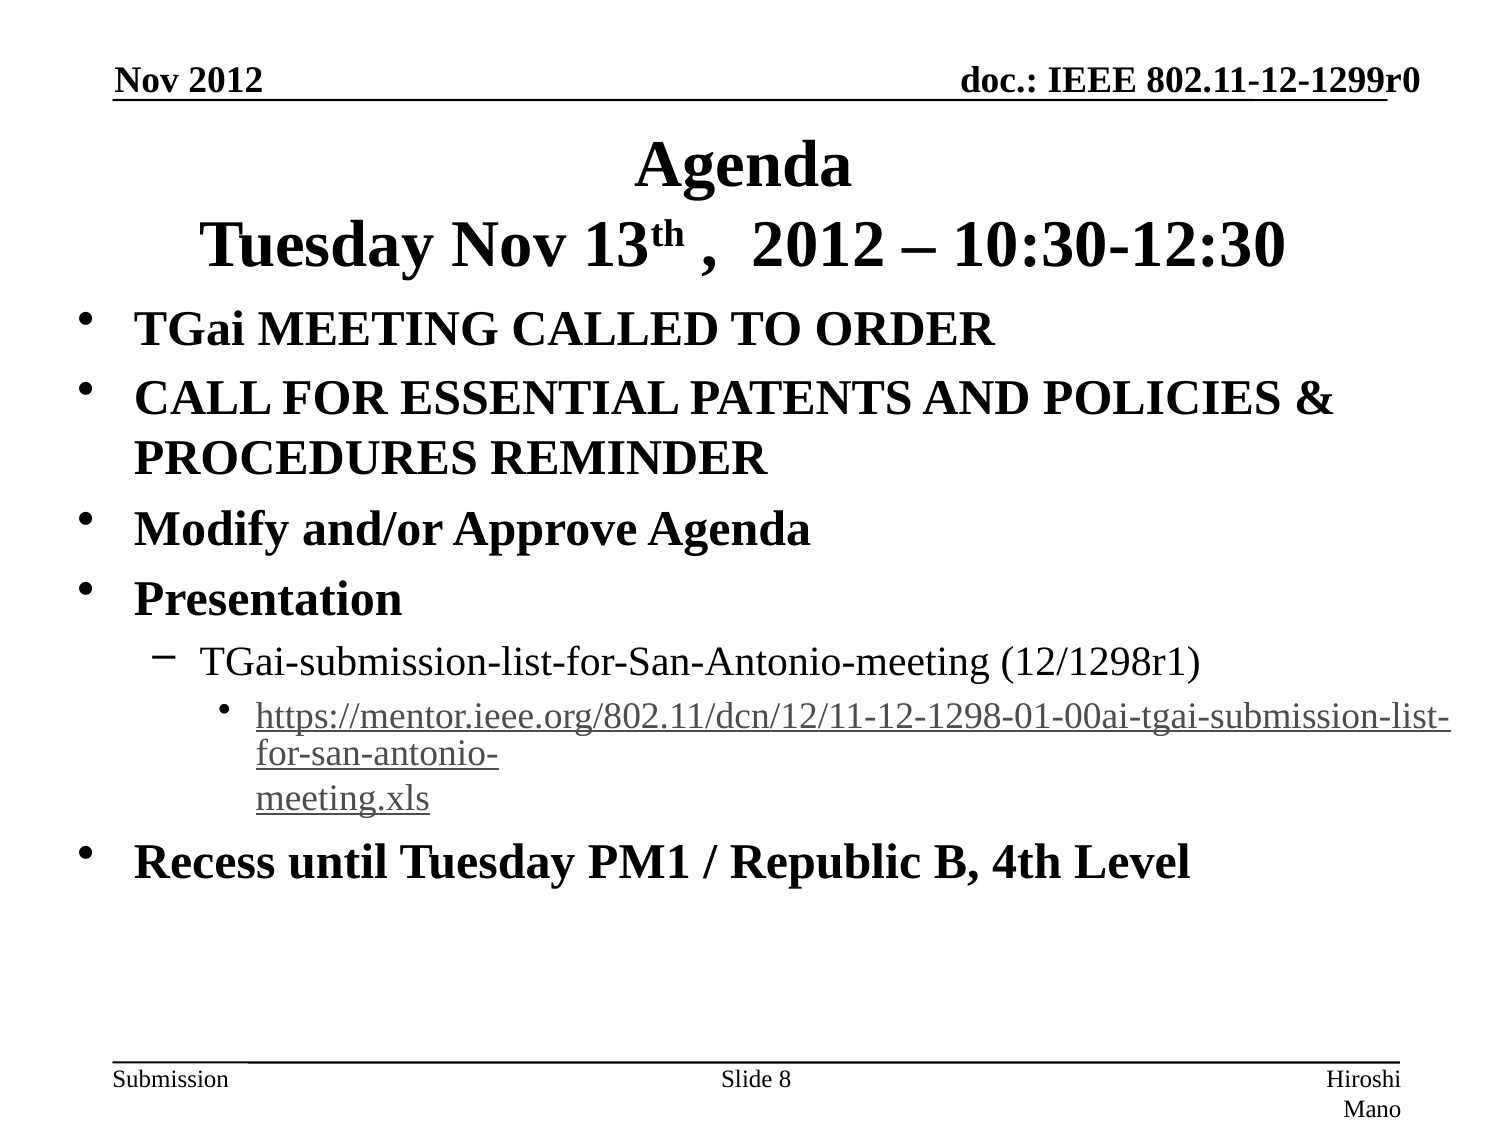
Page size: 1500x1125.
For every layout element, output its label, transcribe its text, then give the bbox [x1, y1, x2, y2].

title Agenda Tuesday Nov 13th , 2012 – 10:30-12:30 [49, 112, 1438, 288]
slide_number Slide 8 [712, 1061, 800, 1093]
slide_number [114, 54, 268, 101]
list TGai MEETING CALLED TO ORDER CALL FOR ESSENTIAL PATENTS AND POLICIES & PROCEDURES REMINDER Modify and/or Approve Agenda Presentation TGai-submission-list-for-San-Antonio-meeting (12/1298r1) https://mentor.ieee.org/802.11/dcn/12/11-12-1298-01-00ai-tgai-submission-list-for-san-antonio-meeting.xls Recess until Tuesday PM1 / Republic B, 4th Level [62, 287, 1476, 1063]
footer Hiroshi Mano (ATRD, Root, Lab) [1324, 1061, 1402, 1093]
